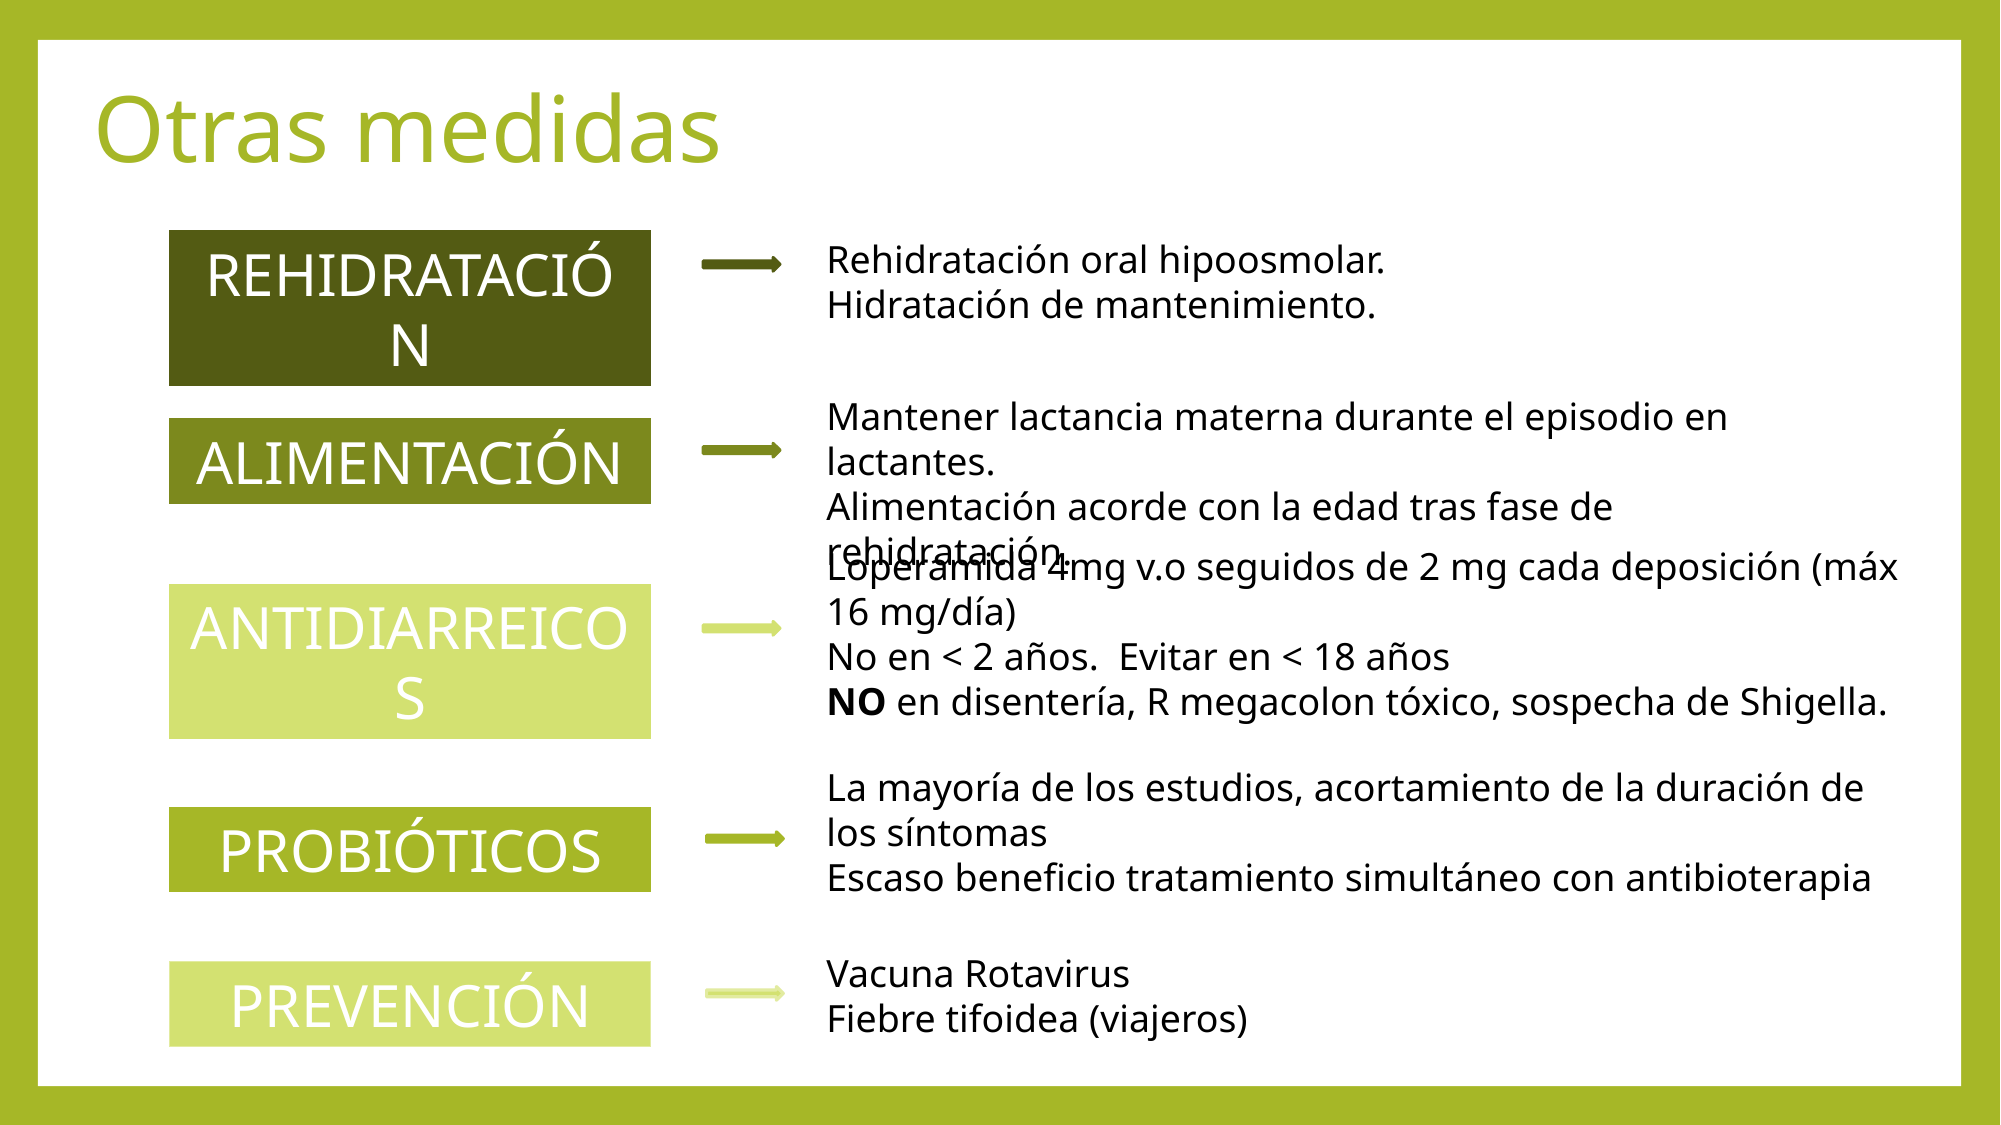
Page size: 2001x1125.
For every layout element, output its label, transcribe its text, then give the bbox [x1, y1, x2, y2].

text_box [701, 441, 782, 459]
text_box ALIMENTACIÓN [169, 418, 651, 504]
text_box Mantener lactancia materna durante el episodio en lactantes. Alimentación acorde con la edad tras fase de rehidratación. [811, 385, 1853, 535]
text_box [705, 985, 785, 1002]
text_box [701, 256, 782, 273]
text_box [701, 620, 782, 637]
text_box Loperamida 4mg v.o seguidos de 2 mg cada deposición (máx 16 mg/día) No en < 2 años. Evitar en < 18 años NO en disentería, R megacolon tóxico, sospecha de Shigella. [811, 535, 1923, 731]
text_box Vacuna Rotavirus Fiebre tifoidea (viajeros) [811, 942, 1923, 1048]
text_box PREVENCIÓN [169, 961, 651, 1047]
text_box PROBIÓTICOS [169, 807, 651, 892]
text_box ANTIDIARREICOS [169, 584, 651, 739]
text_box REHIDRATACIÓN [169, 230, 651, 386]
text_box La mayoría de los estudios, acortamiento de la duración de los síntomas Escaso beneficio tratamiento simultáneo con antibioterapia [811, 757, 1923, 907]
text_box Rehidratación oral hipoosmolar. Hidratación de mantenimiento. [811, 228, 1733, 334]
text_box [705, 830, 785, 847]
title Otras medidas [78, 22, 1699, 245]
